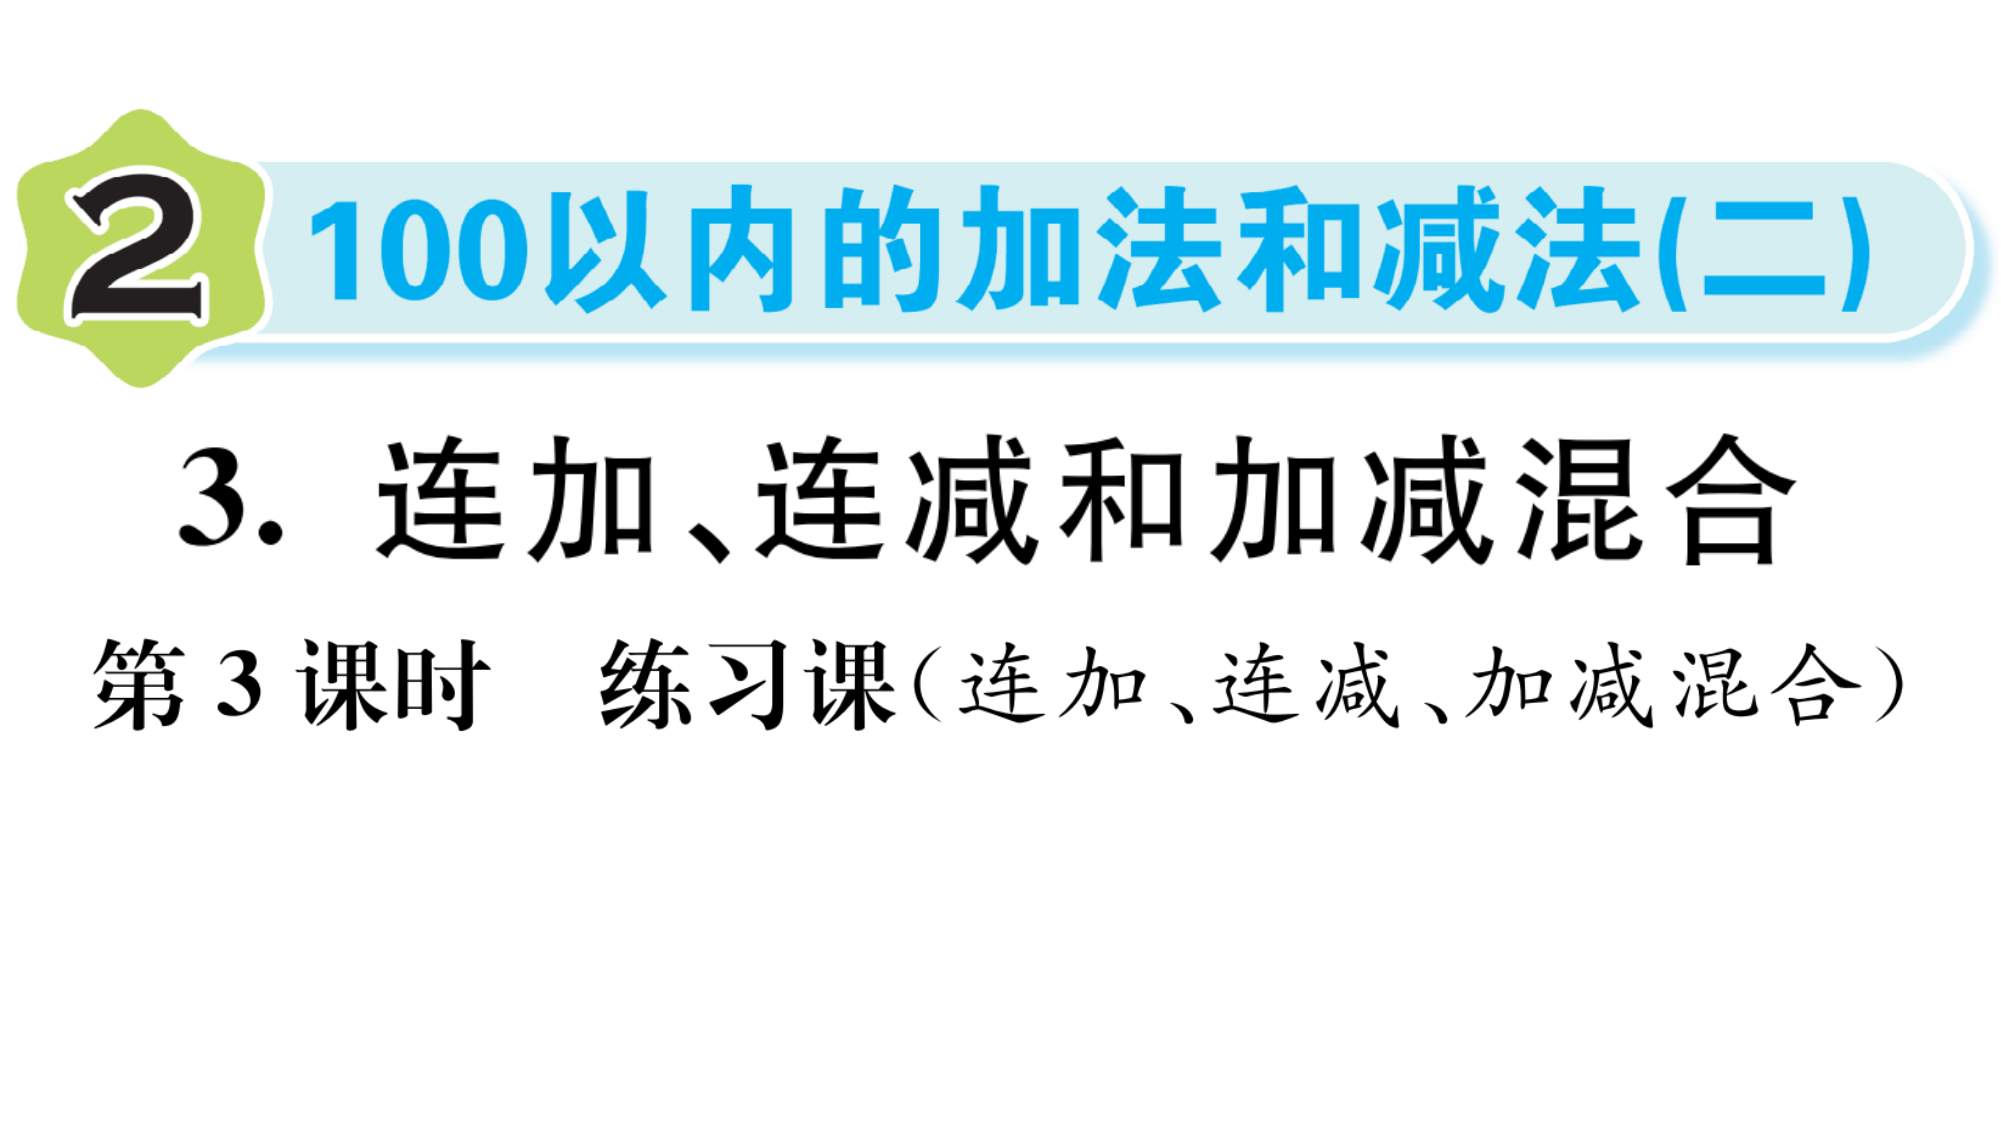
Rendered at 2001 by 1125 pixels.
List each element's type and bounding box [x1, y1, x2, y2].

picture [0, 89, 2000, 409]
picture [137, 432, 1880, 586]
picture [78, 621, 1930, 764]
